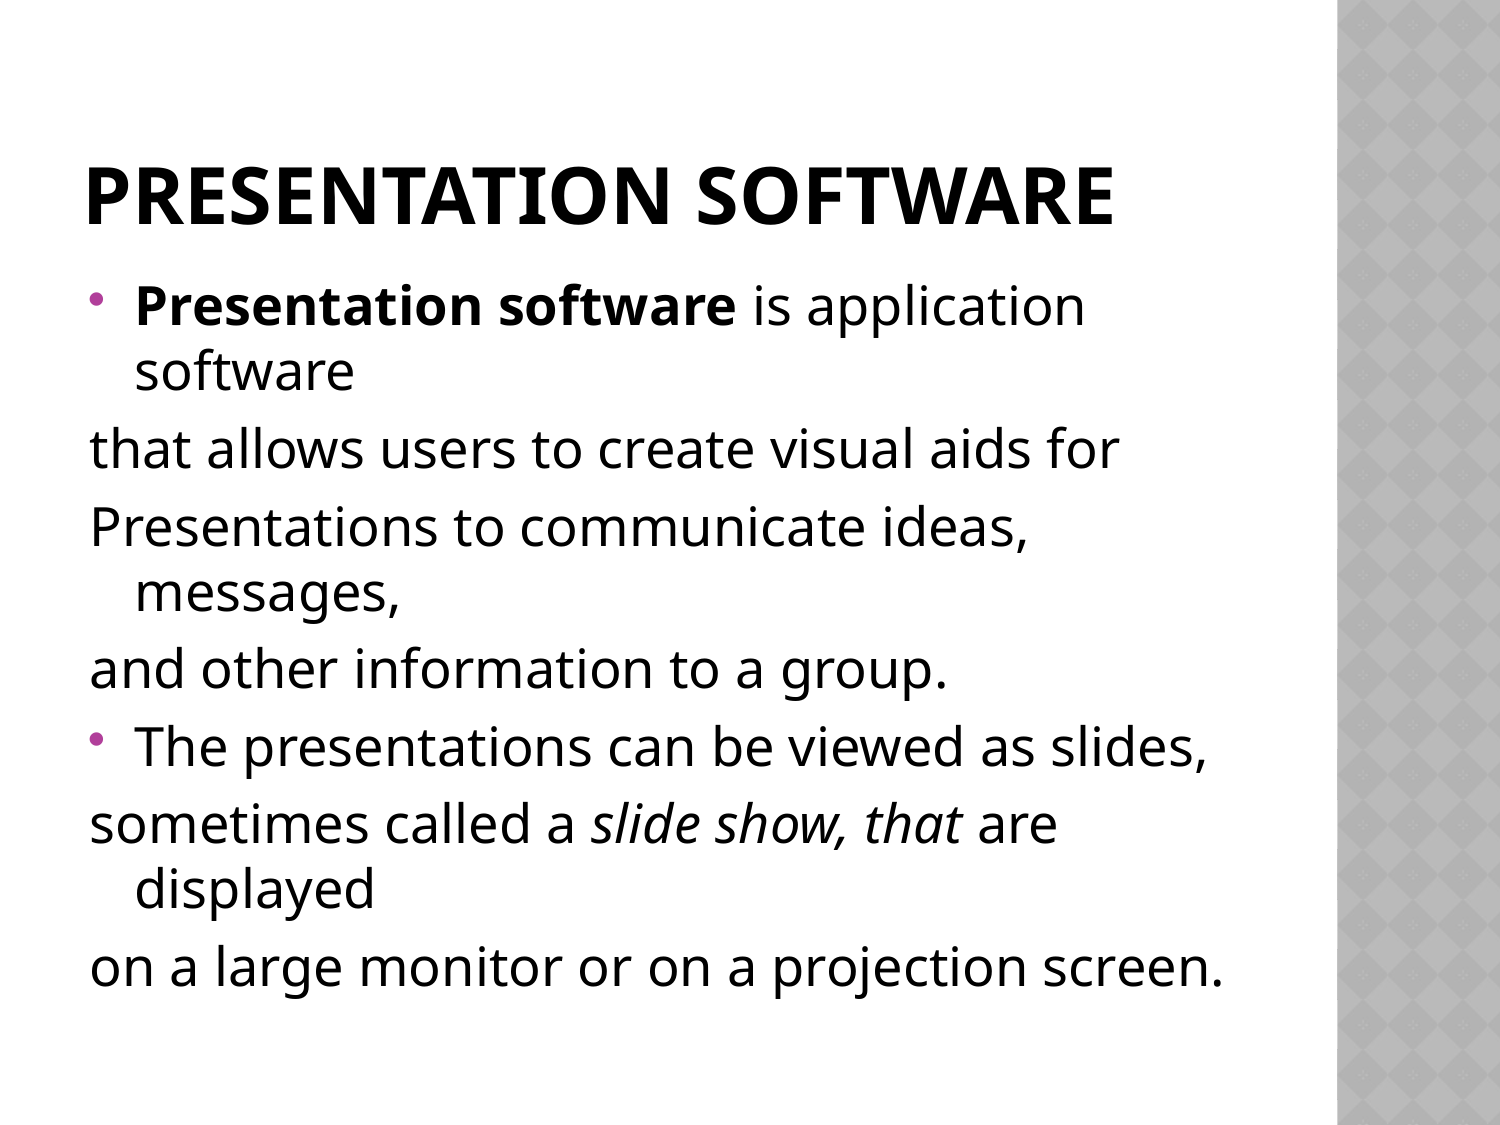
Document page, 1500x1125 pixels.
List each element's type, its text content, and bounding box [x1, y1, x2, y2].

list Presentation software is application software that allows users to create visual aids for Presentations to communicate ideas, messages, and other information to a group. The presentations can be viewed as slides, sometimes called a slide show, that are displayed on a large monitor or on a projection screen. [75, 264, 1263, 1059]
title Presentation Software [75, 52, 1263, 240]
